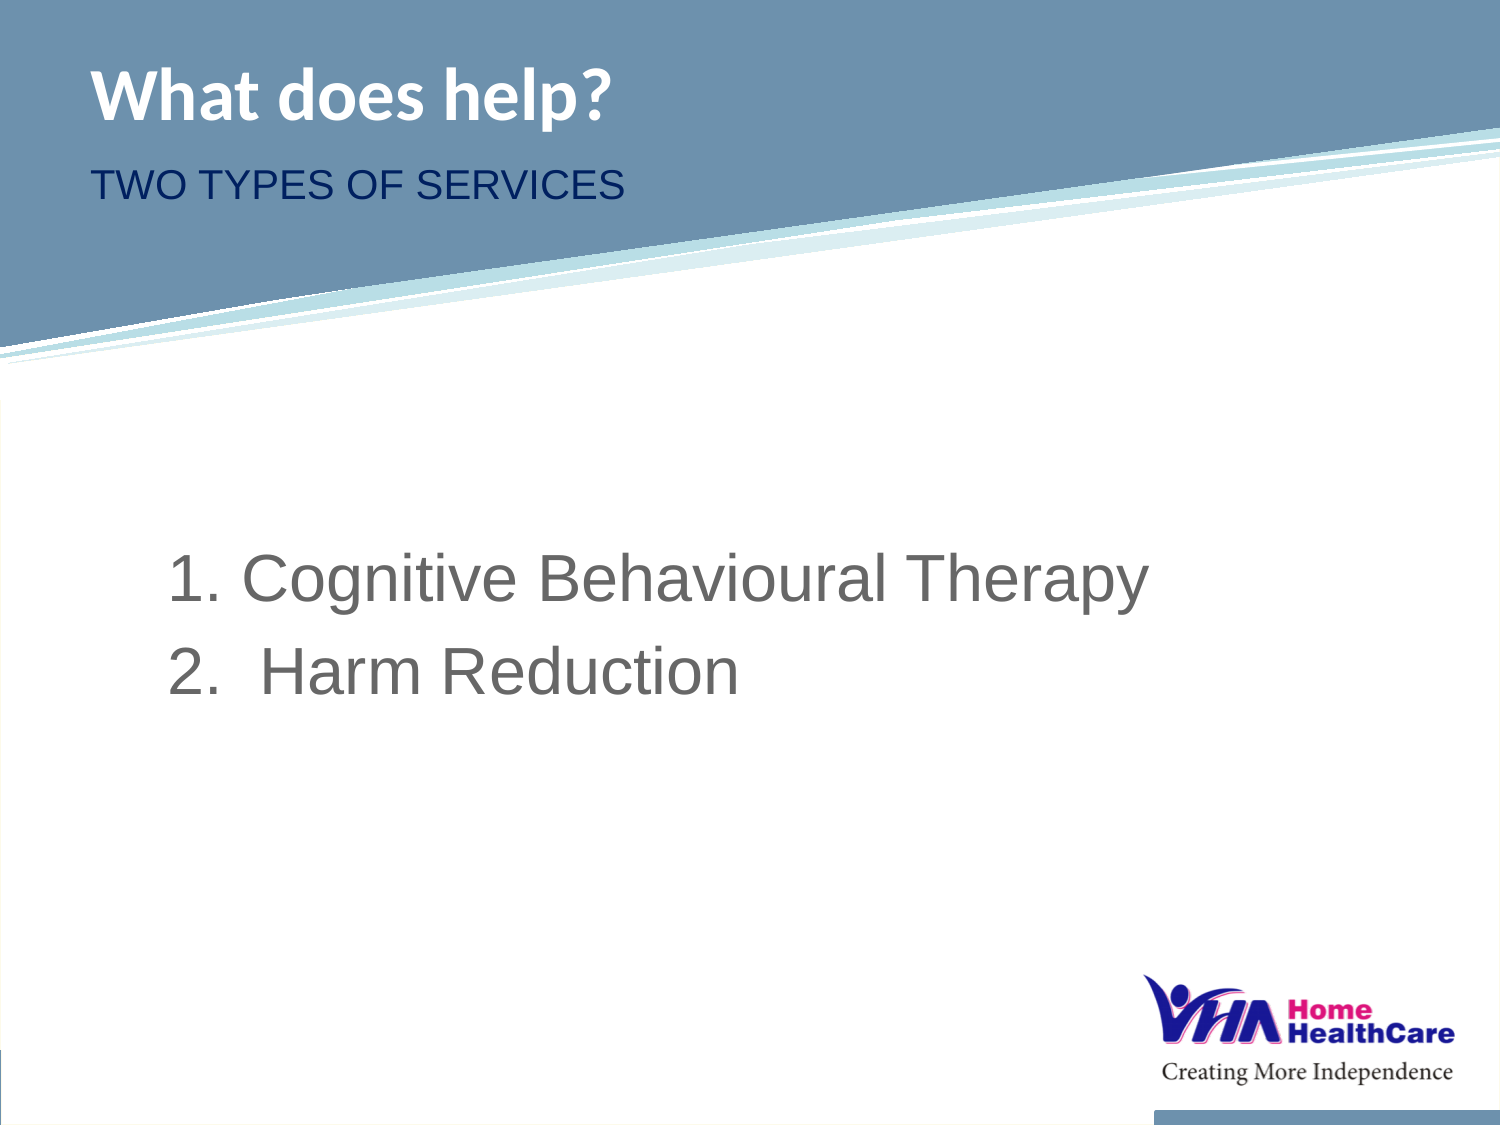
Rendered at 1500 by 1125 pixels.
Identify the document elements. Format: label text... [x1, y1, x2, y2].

title What does help? [75, 37, 1425, 149]
picture [1428, 970, 1473, 1100]
subtitle Two types of services [75, 149, 1425, 225]
list 1. Cognitive Behavioural Therapy 2. Harm Reduction [152, 527, 1428, 1125]
